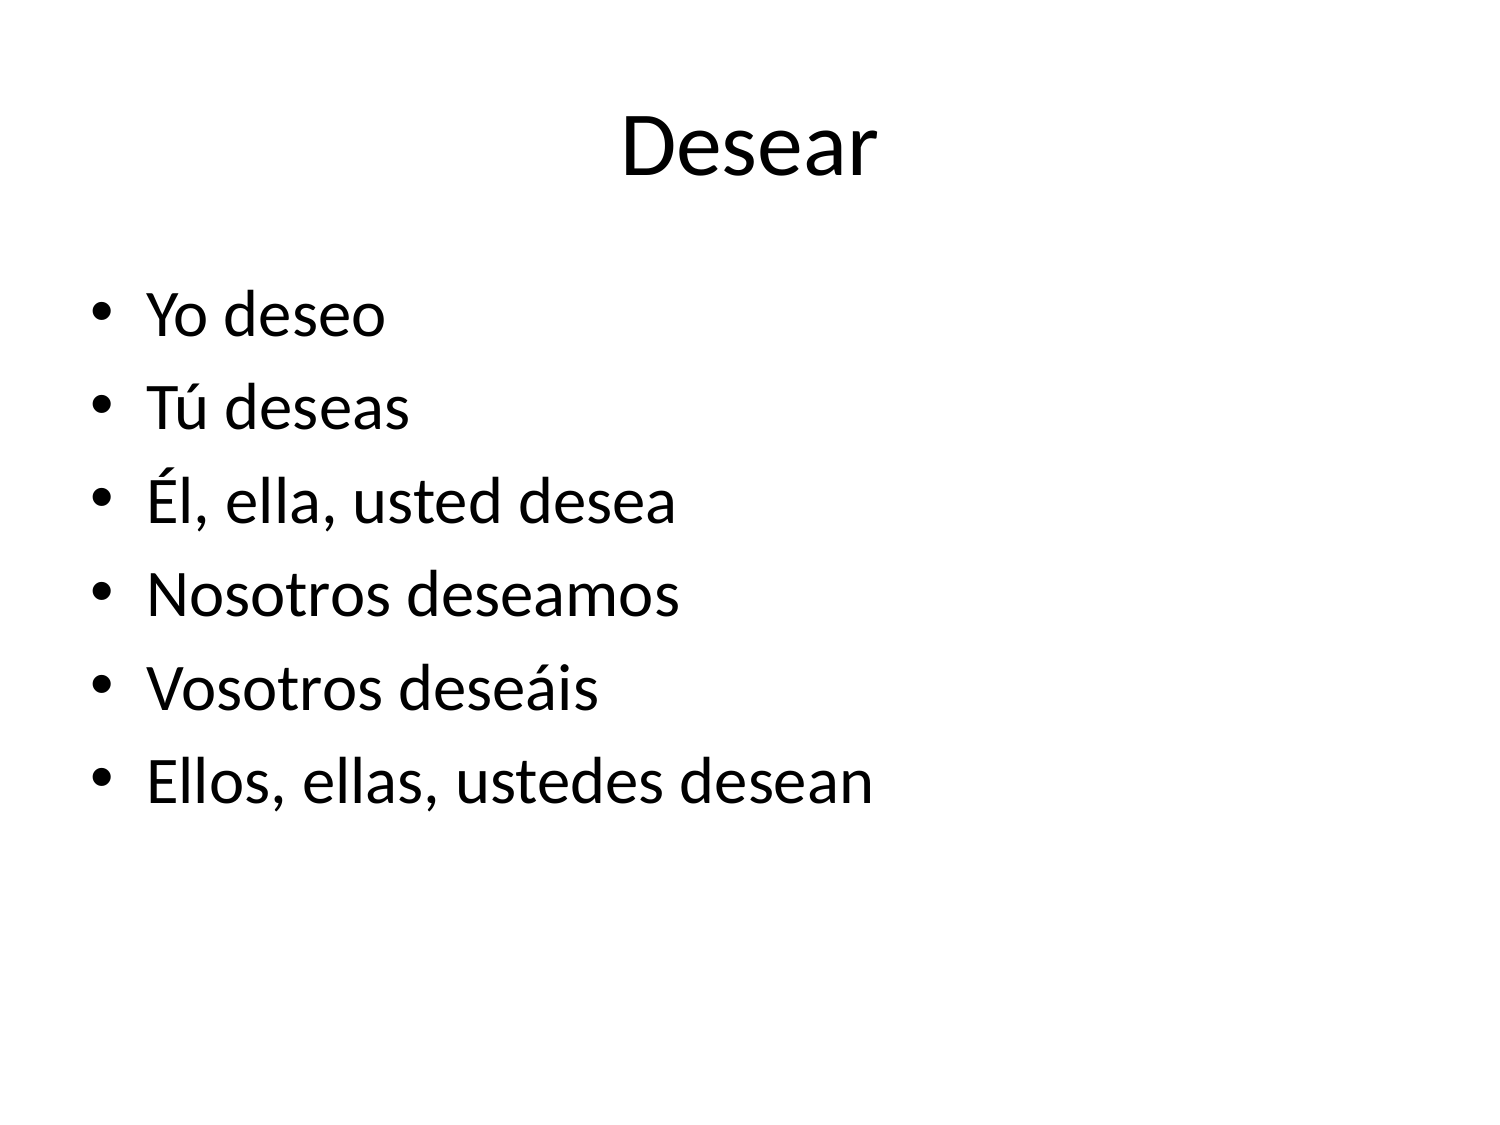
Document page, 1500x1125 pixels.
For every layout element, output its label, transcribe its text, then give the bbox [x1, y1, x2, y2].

title Desear [75, 45, 1425, 233]
list Yo deseo Tú deseas Él, ella, usted desea Nosotros deseamos Vosotros deseáis Ellos, ellas, ustedes desean [75, 262, 1425, 1005]
